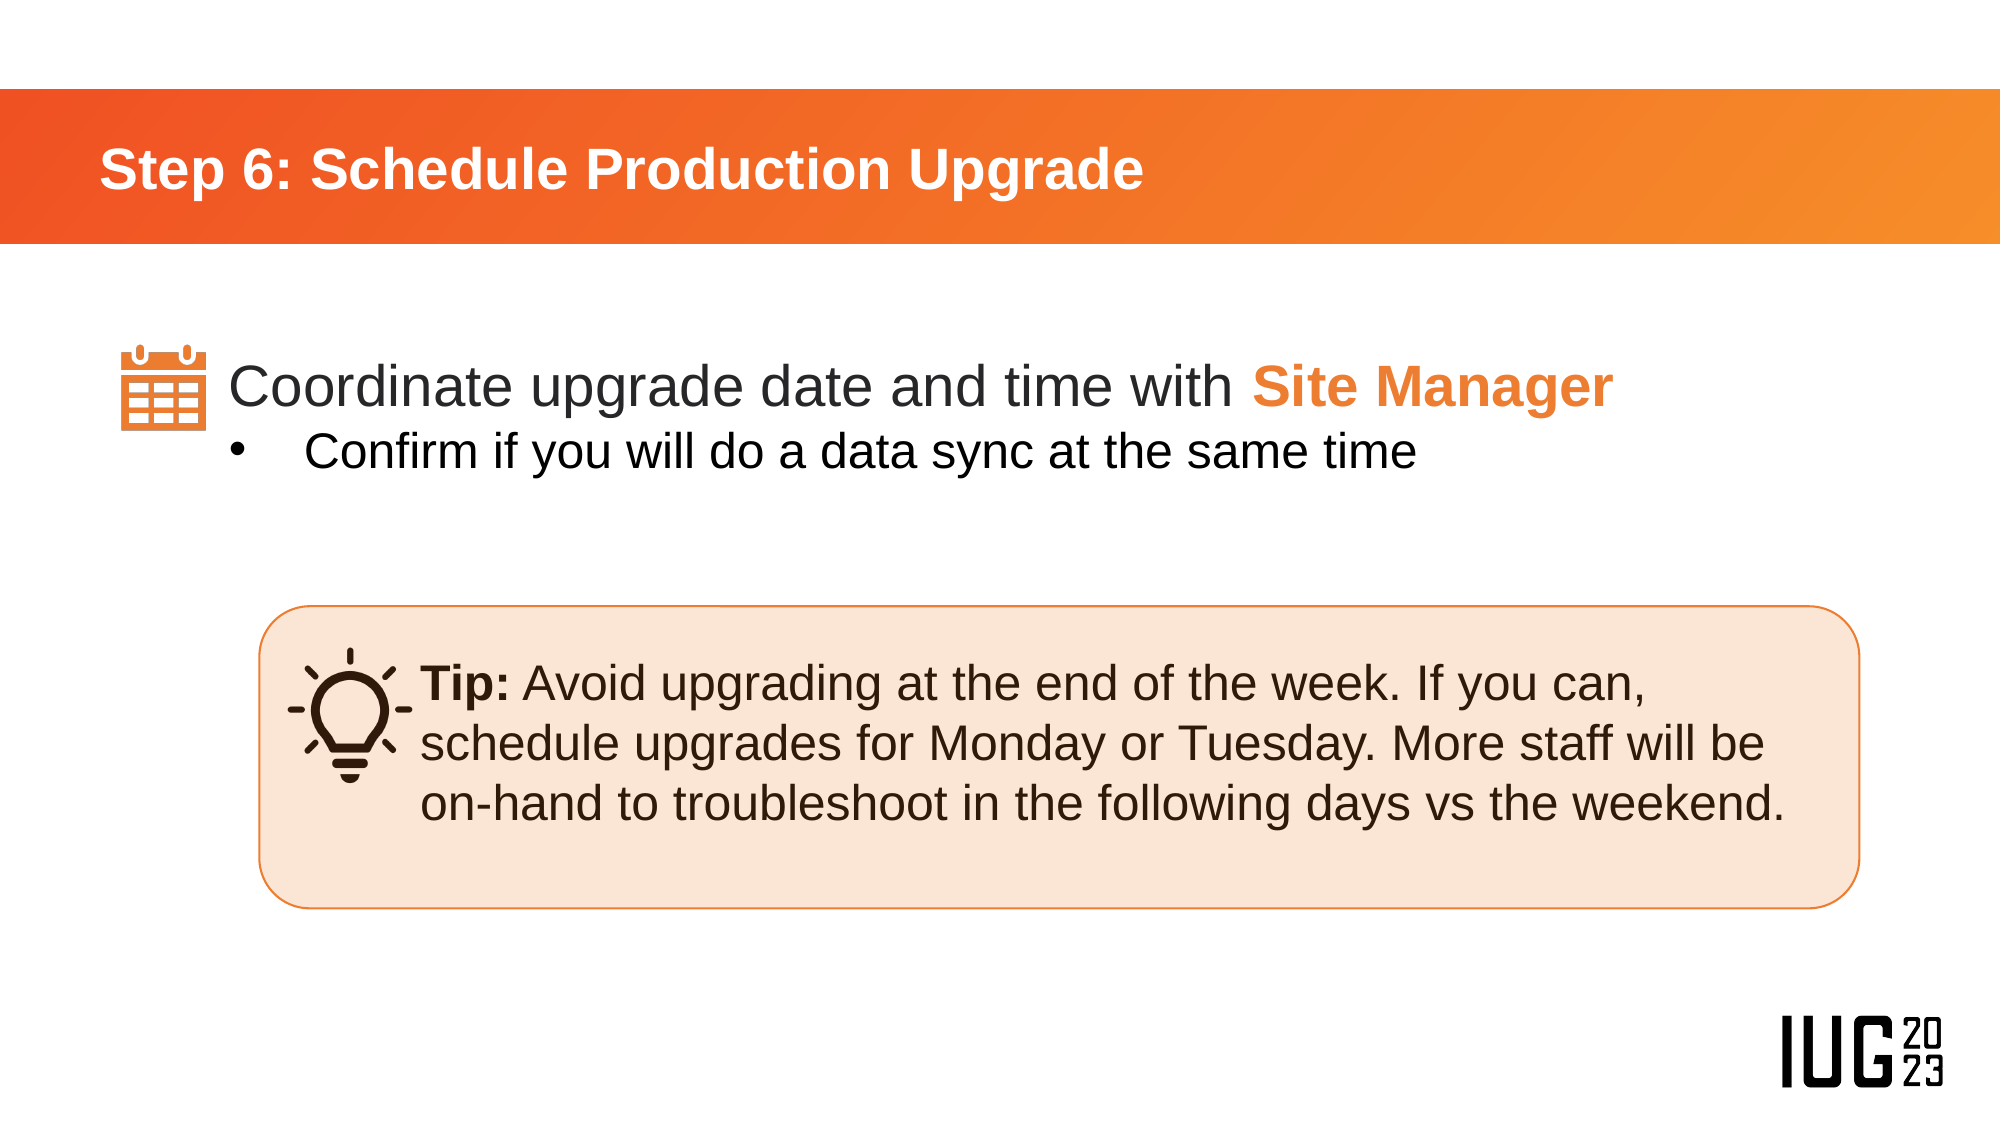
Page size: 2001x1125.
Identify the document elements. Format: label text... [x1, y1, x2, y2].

text_box Coordinate upgrade date and time with Site Manager Confirm if you will do a data sync at the same time [214, 340, 1847, 1056]
text_box [258, 605, 1861, 910]
title Step 6: Schedule Production Upgrade [84, 110, 1903, 232]
picture [104, 327, 223, 448]
picture [1776, 1011, 1948, 1092]
picture [274, 641, 425, 792]
